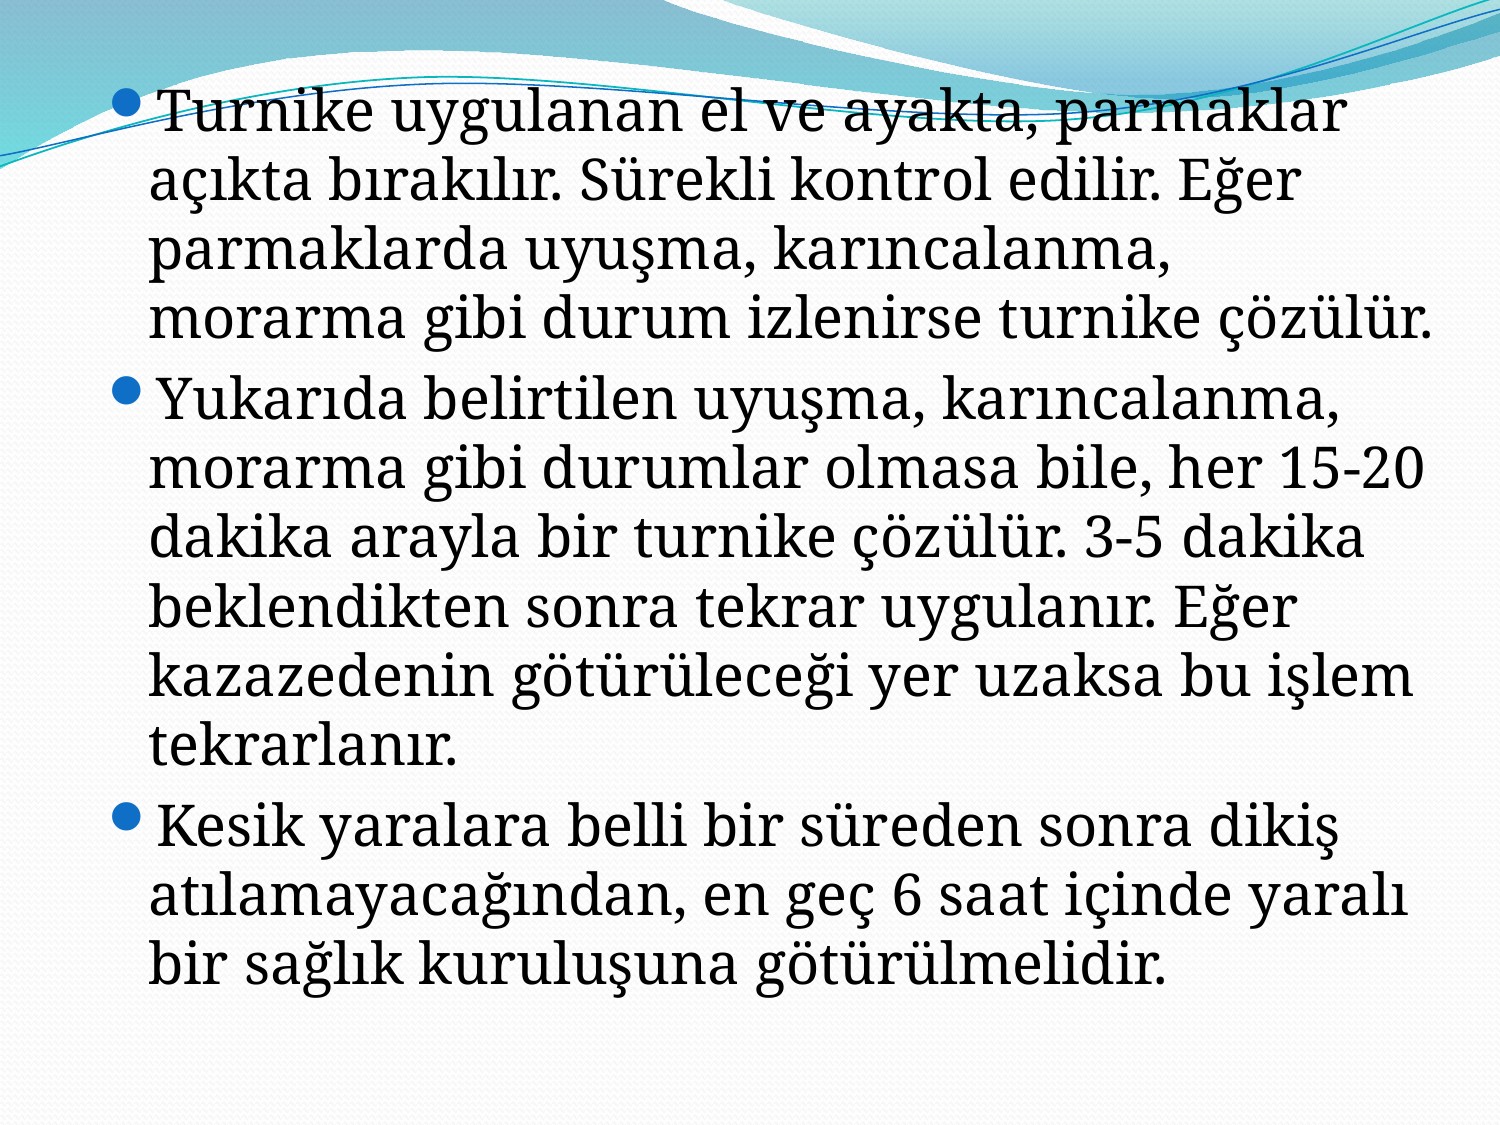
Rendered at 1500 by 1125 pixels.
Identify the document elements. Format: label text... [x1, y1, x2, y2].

list Turnike uygulanan el ve ayakta, parmaklar açıkta bırakılır. Sürekli kontrol edilir. Eğer parmaklarda uyuşma, karıncalanma, morarma gibi durum izlenirse turnike çözülür. Yukarıda belirtilen uyuşma, karıncalanma, morarma gibi durumlar olmasa bile, her 15-20 dakika arayla bir turnike çözülür. 3-5 dakika beklendikten sonra tekrar uygulanır. Eğer kazazedenin götürüleceği yer uzaksa bu işlem tekrarlanır. Kesik yaralara belli bir süreden sonra dikiş atılamayacağından, en geç 6 saat içinde yaralı bir sağlık kuruluşuna götürülmelidir. [29, 66, 1459, 1083]
